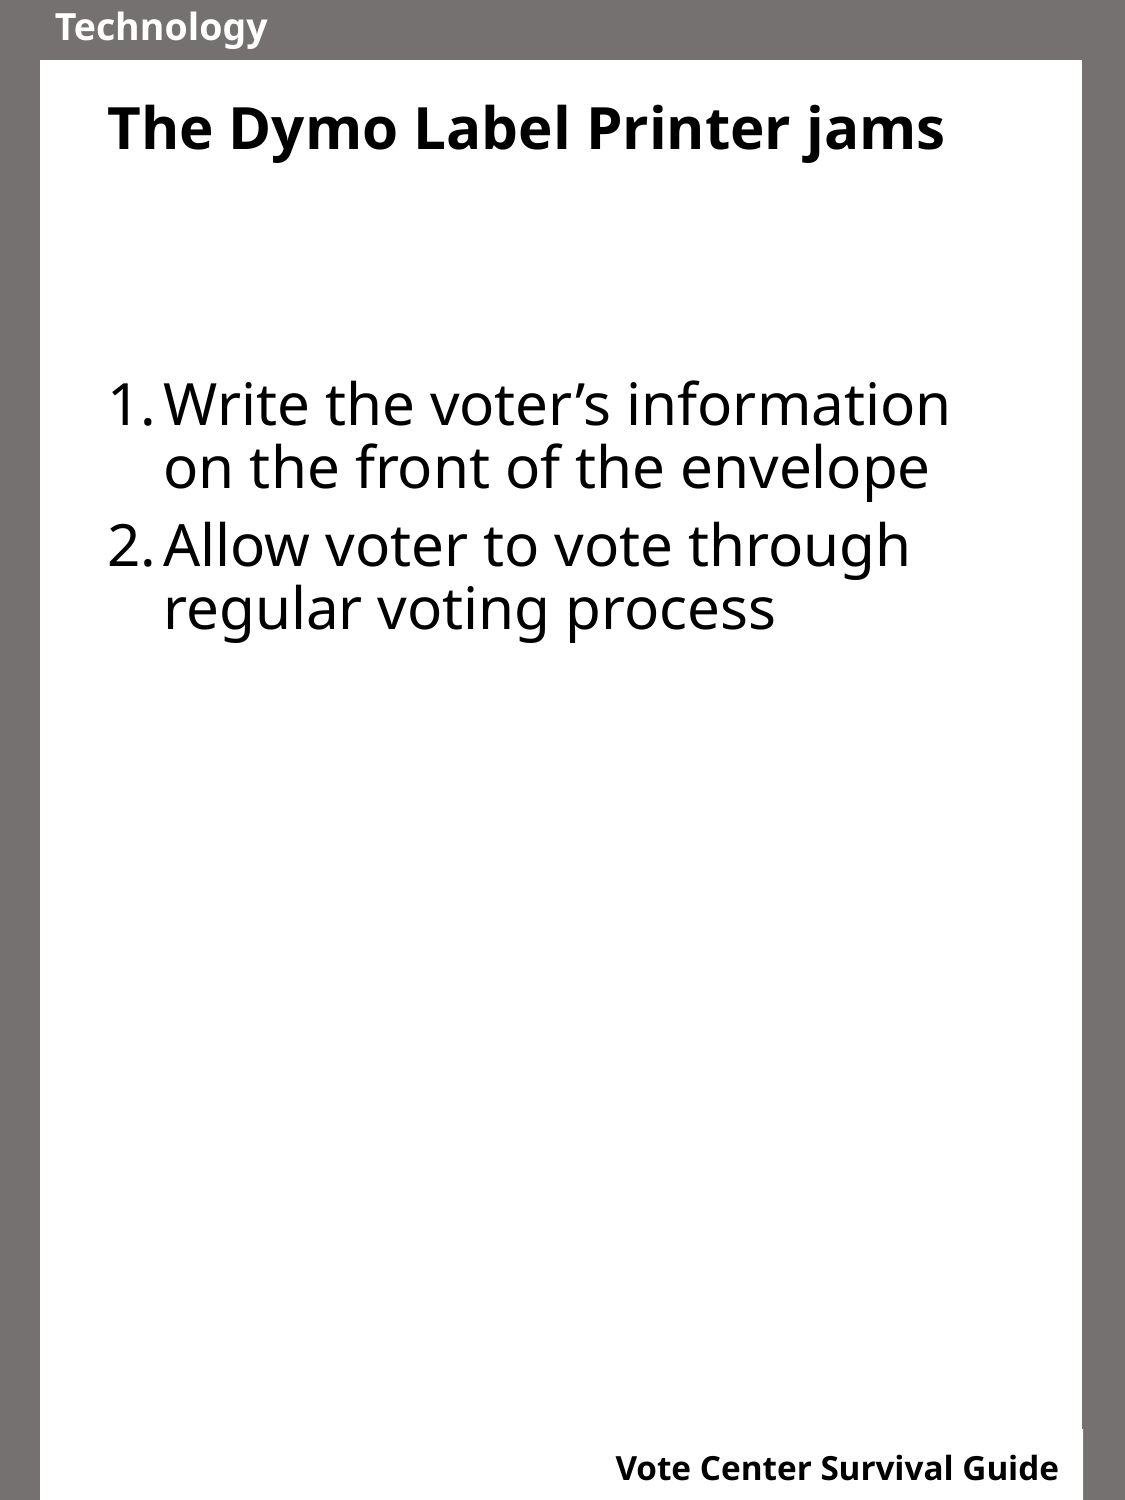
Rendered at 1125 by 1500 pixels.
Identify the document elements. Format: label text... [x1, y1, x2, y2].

list The Dymo Label Printer jams [92, 92, 1050, 342]
list Write the voter’s information on the front of the envelope Allow voter to vote through regular voting process [92, 367, 1050, 1391]
